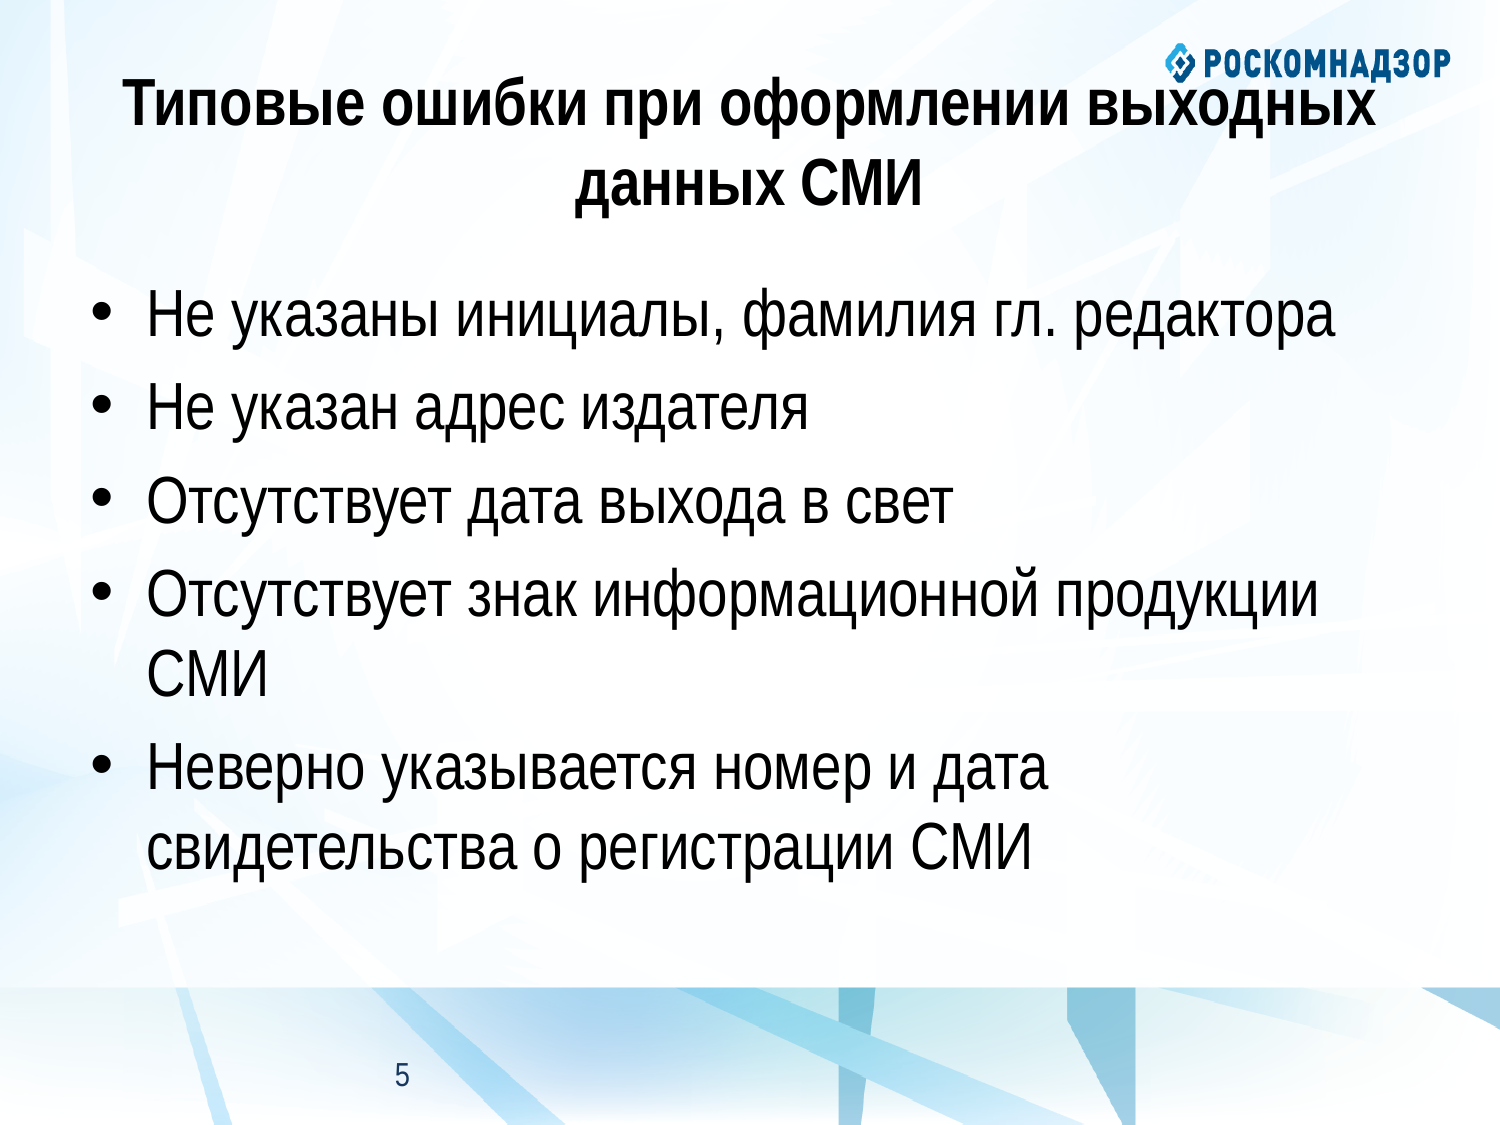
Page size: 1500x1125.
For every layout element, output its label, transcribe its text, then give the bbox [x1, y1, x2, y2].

picture [0, 0, 1500, 1125]
list Не указаны инициалы, фамилия гл. редактора Не указан адрес издателя Отсутствует дата выхода в свет Отсутствует знак информационной продукции СМИ Неверно указывается номер и дата свидетельства о регистрации СМИ [75, 262, 1400, 952]
slide_number 4 [75, 1042, 425, 1103]
title Типовые ошибки при оформлении выходных данных СМИ [75, 45, 1425, 233]
